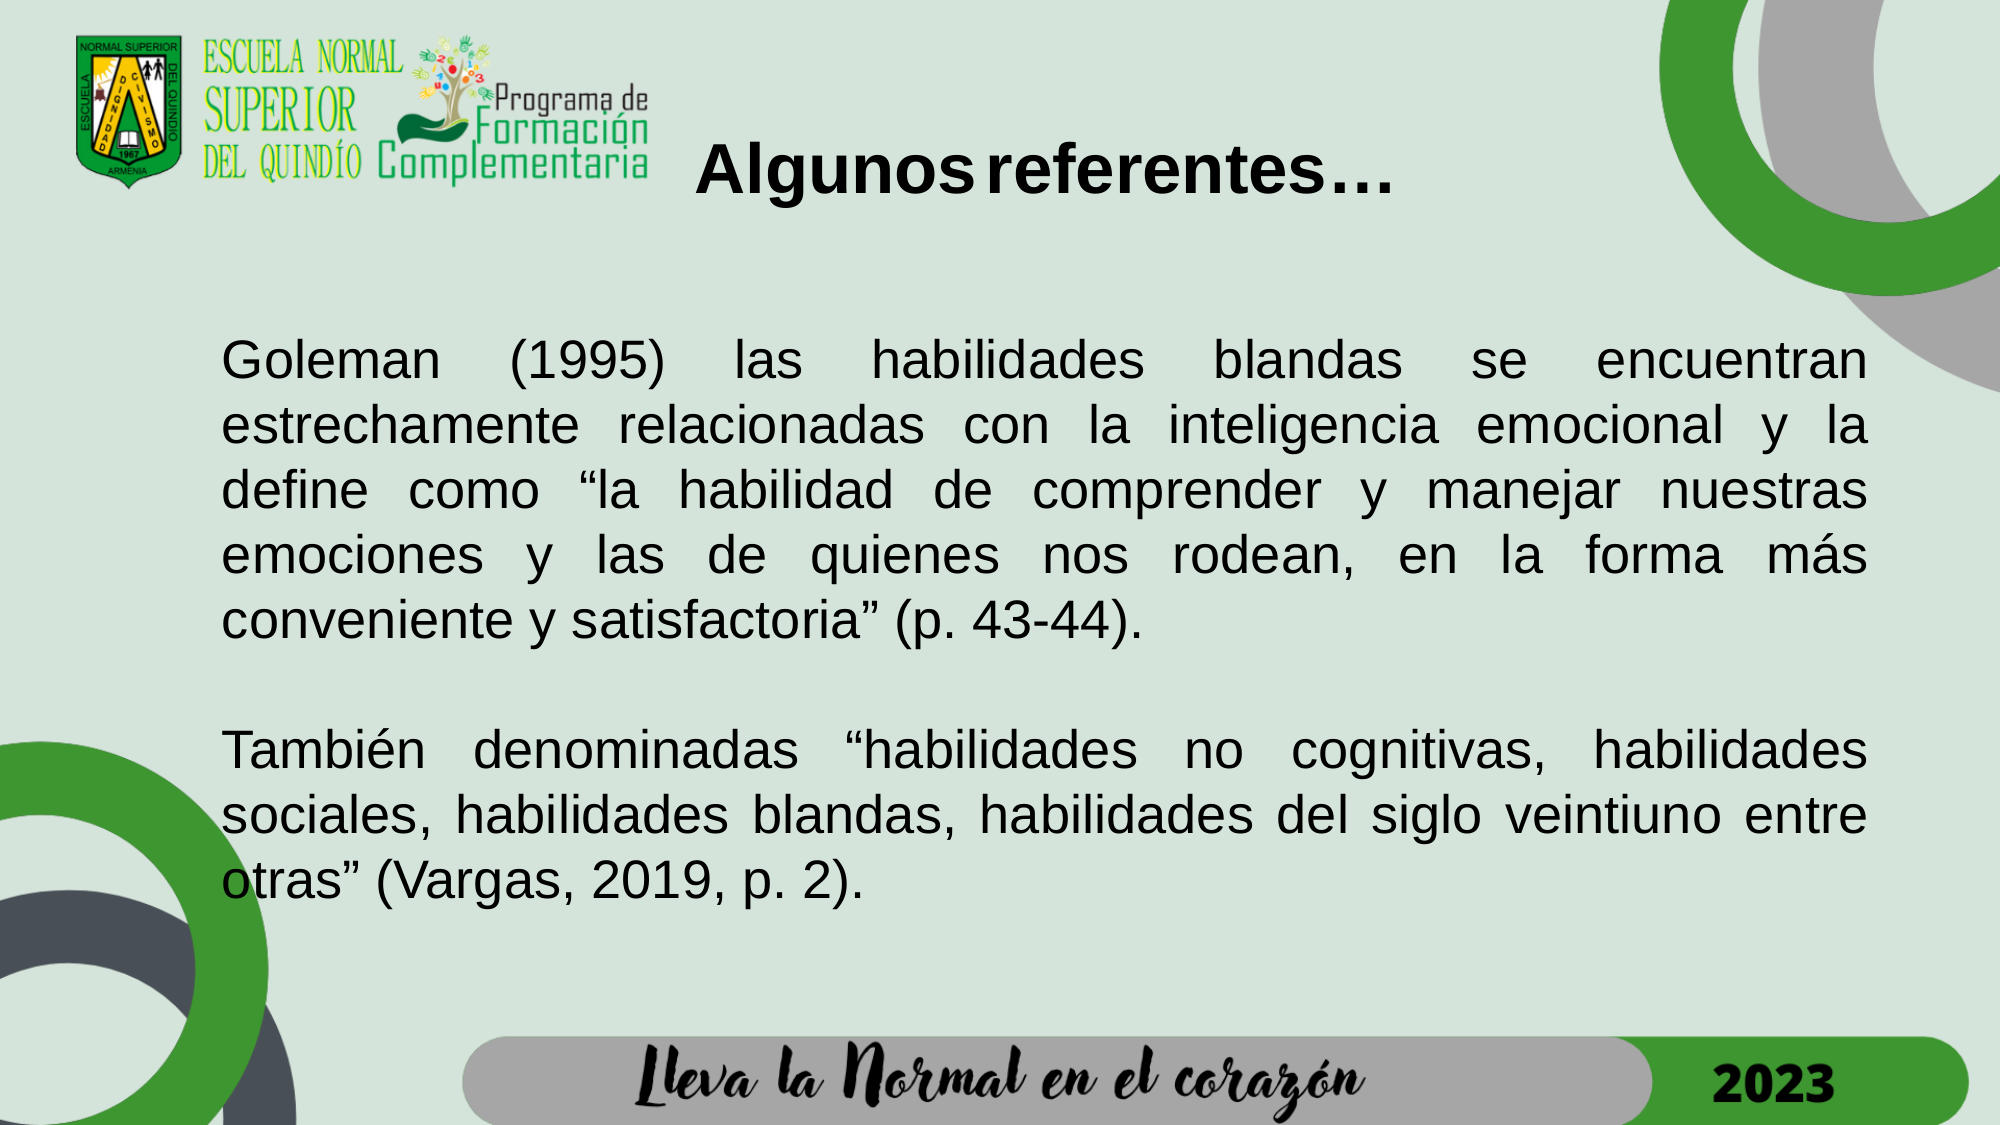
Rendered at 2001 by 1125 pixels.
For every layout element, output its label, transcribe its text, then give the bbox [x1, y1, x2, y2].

text_box Goleman (1995) las habilidades blandas se encuentran estrechamente relacionadas con la inteligencia emocional y la define como “la habilidad de comprender y manejar nuestras emociones y las de quienes nos rodean, en la forma más conveniente y satisfactoria” (p. 43-44). También denominadas “habilidades no cognitivas, habilidades sociales, habilidades blandas, habilidades del siglo veintiuno entre otras” (Vargas, 2019, p. 2). [207, 317, 1886, 917]
text_box Algunos referentes… [679, 115, 1414, 215]
picture [0, 0, 2000, 1125]
